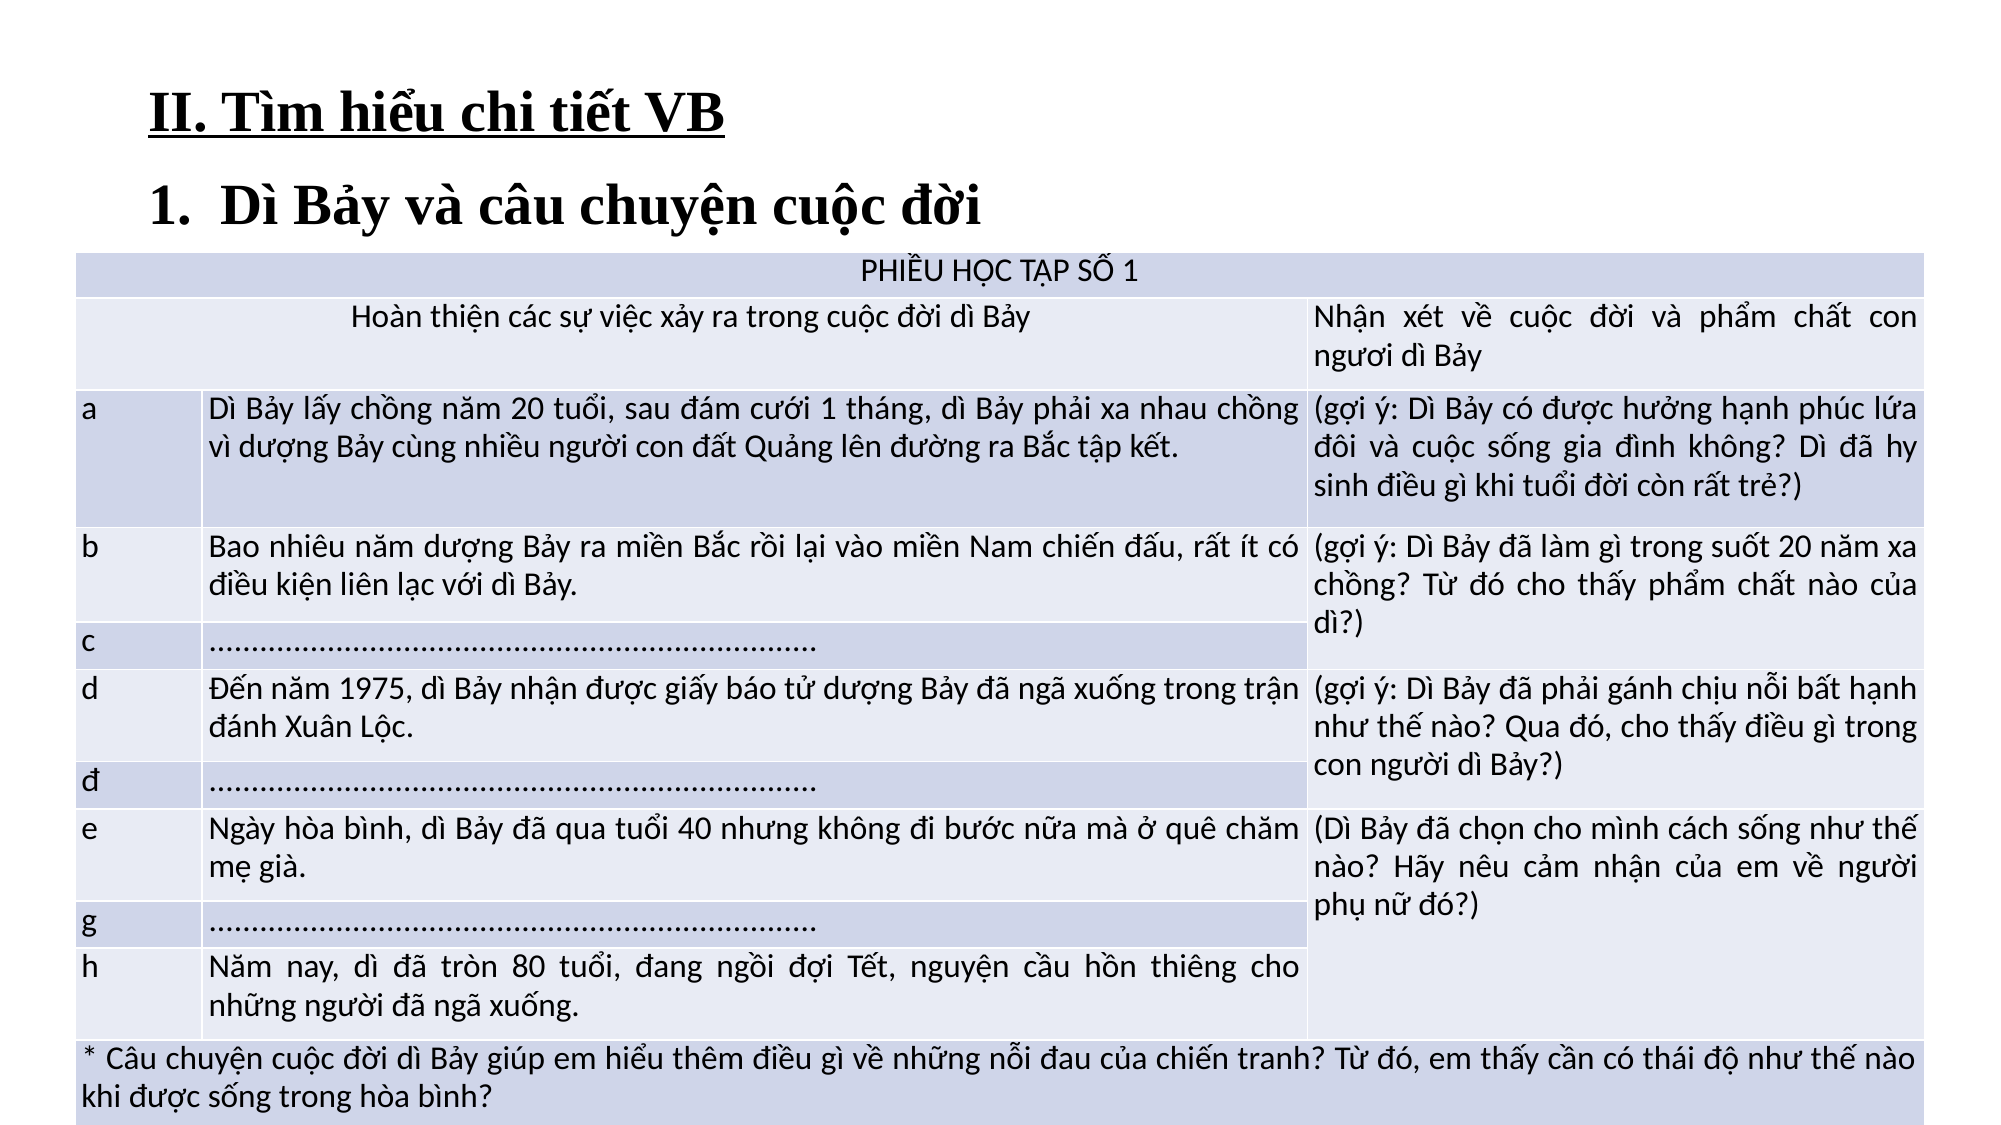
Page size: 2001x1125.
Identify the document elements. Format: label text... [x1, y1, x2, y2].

table_cell Ngày hòa bình, dì Bảy đã qua tuổi 40 nhưng không đi bước nữa mà ở quê chăm mẹ già. [203, 810, 1307, 900]
table_cell Nhận xét về cuộc đời và phẩm chất con ngươi dì Bảy [1308, 299, 1924, 389]
table_cell ........................................................................ [203, 902, 1307, 947]
table_cell a [76, 391, 201, 527]
table_cell Dì Bảy lấy chồng năm 20 tuổi, sau đám cưới 1 tháng, dì Bảy phải xa nhau chồng vì dượng Bảy cùng nhiều người con đất Quảng lên đường ra Bắc tập kết. [203, 391, 1307, 527]
table_cell (Dì Bảy đã chọn cho mình cách sống như thế nào? Hãy nêu cảm nhận của em về người phụ nữ đó?) [1308, 810, 1924, 1039]
table_cell Đến năm 1975, dì Bảy nhận được giấy báo tử dượng Bảy đã ngã xuống trong trận đánh Xuân Lộc. [203, 670, 1307, 761]
table_cell Hoàn thiện các sự việc xảy ra trong cuộc đời dì Bảy [76, 299, 1307, 389]
table_cell đ [76, 762, 201, 808]
table_cell ........................................................................ [203, 623, 1307, 669]
table_cell e [76, 810, 201, 900]
table_cell (gợi ý: Dì Bảy đã làm gì trong suốt 20 năm xa chồng? Từ đó cho thấy phẩm chất nào của dì?) [1308, 528, 1924, 669]
table_cell * Câu chuyện cuộc đời dì Bảy giúp em hiểu thêm điều gì về những nỗi đau của chiến tranh? Từ đó, em thấy cần có thái độ như thế nào khi được sống trong hòa bình? [76, 1041, 1924, 1125]
table_cell (gợi ý: Dì Bảy đã phải gánh chịu nỗi bất hạnh như thế nào? Qua đó, cho thấy điều gì trong con người dì Bảy?) [1308, 670, 1924, 808]
table_cell b [76, 528, 201, 621]
table_cell ........................................................................ [203, 762, 1307, 808]
table_cell Năm nay, dì đã tròn 80 tuổi, đang ngồi đợi Tết, nguyện cầu hồn thiêng cho những người đã ngã xuống. [203, 949, 1307, 1039]
text_box II. Tìm hiểu chi tiết VB 1. Dì Bảy và câu chuyện cuộc đời [133, 55, 1134, 244]
table_cell h [76, 949, 201, 1039]
table_cell Bao nhiêu năm dượng Bảy ra miền Bắc rồi lại vào miền Nam chiến đấu, rất ít có điều kiện liên lạc với dì Bảy. [203, 528, 1307, 621]
table_cell d [76, 670, 201, 761]
table_cell g [76, 902, 201, 947]
table_cell (gợi ý: Dì Bảy có được hưởng hạnh phúc lứa đôi và cuộc sống gia đình không? Dì đã hy sinh điều gì khi tuổi đời còn rất trẻ?) [1308, 391, 1924, 527]
table_header PHIỀU HỌC TẬP SỐ 1 [76, 253, 1924, 297]
table_cell c [76, 623, 201, 669]
